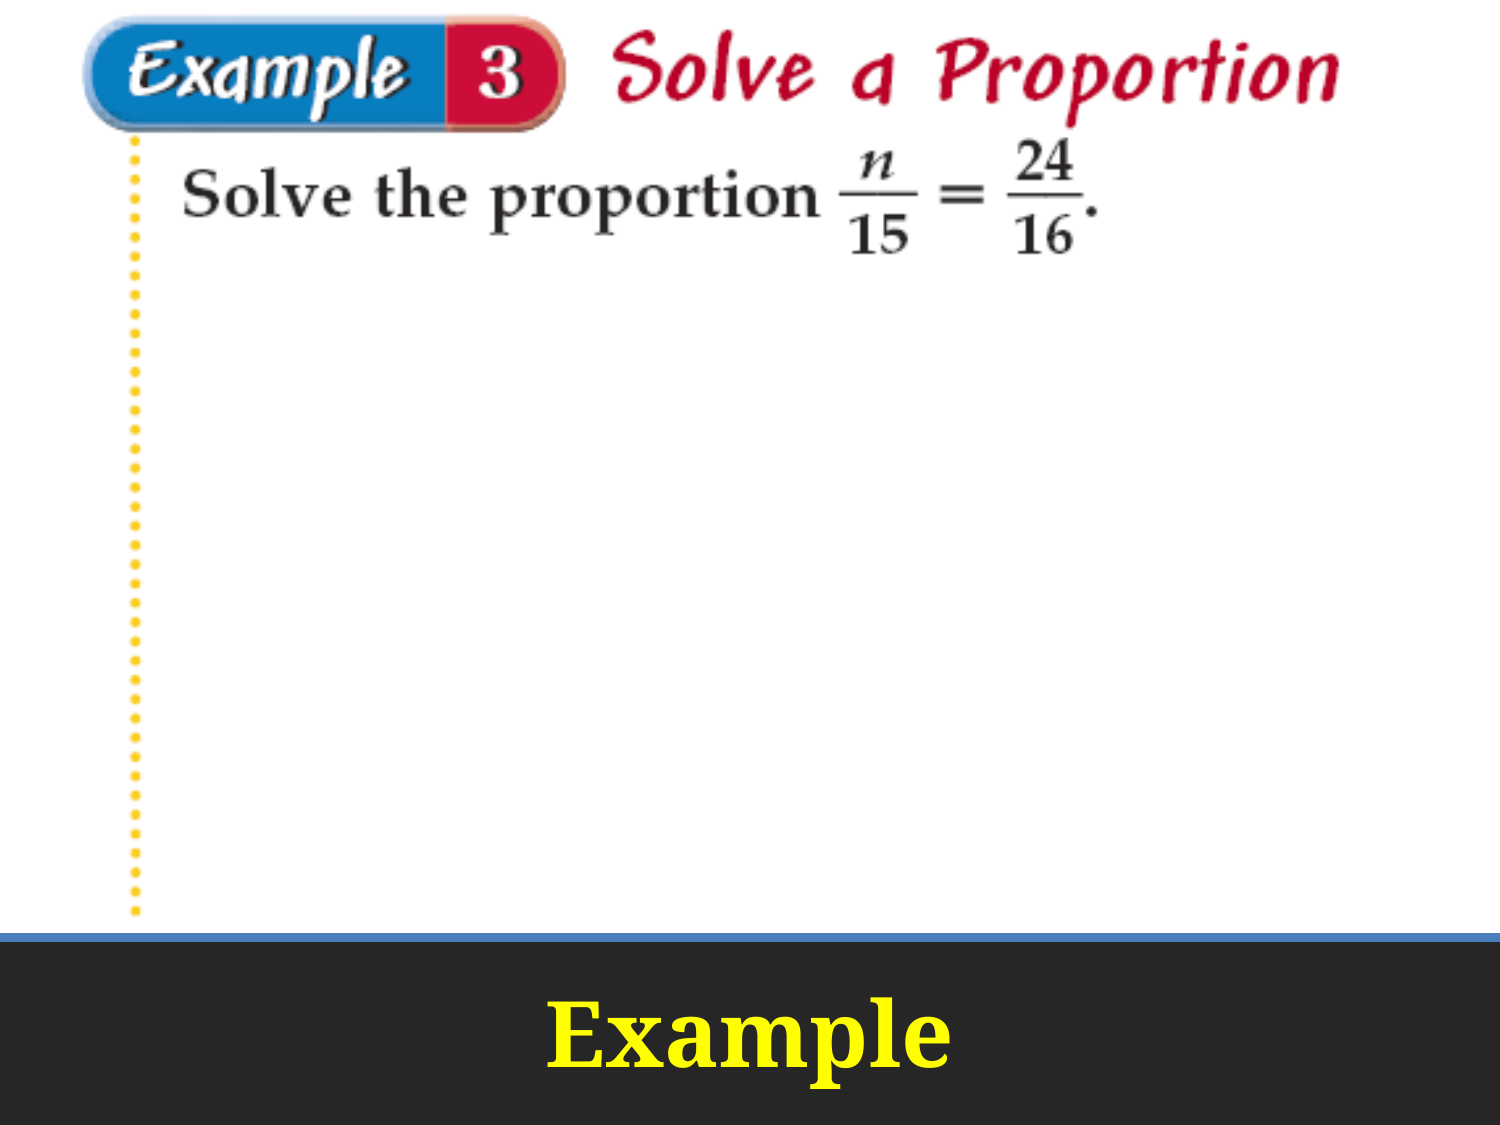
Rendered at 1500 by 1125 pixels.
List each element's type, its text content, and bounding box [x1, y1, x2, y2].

title Example [75, 937, 1425, 1125]
picture [74, 0, 1463, 926]
